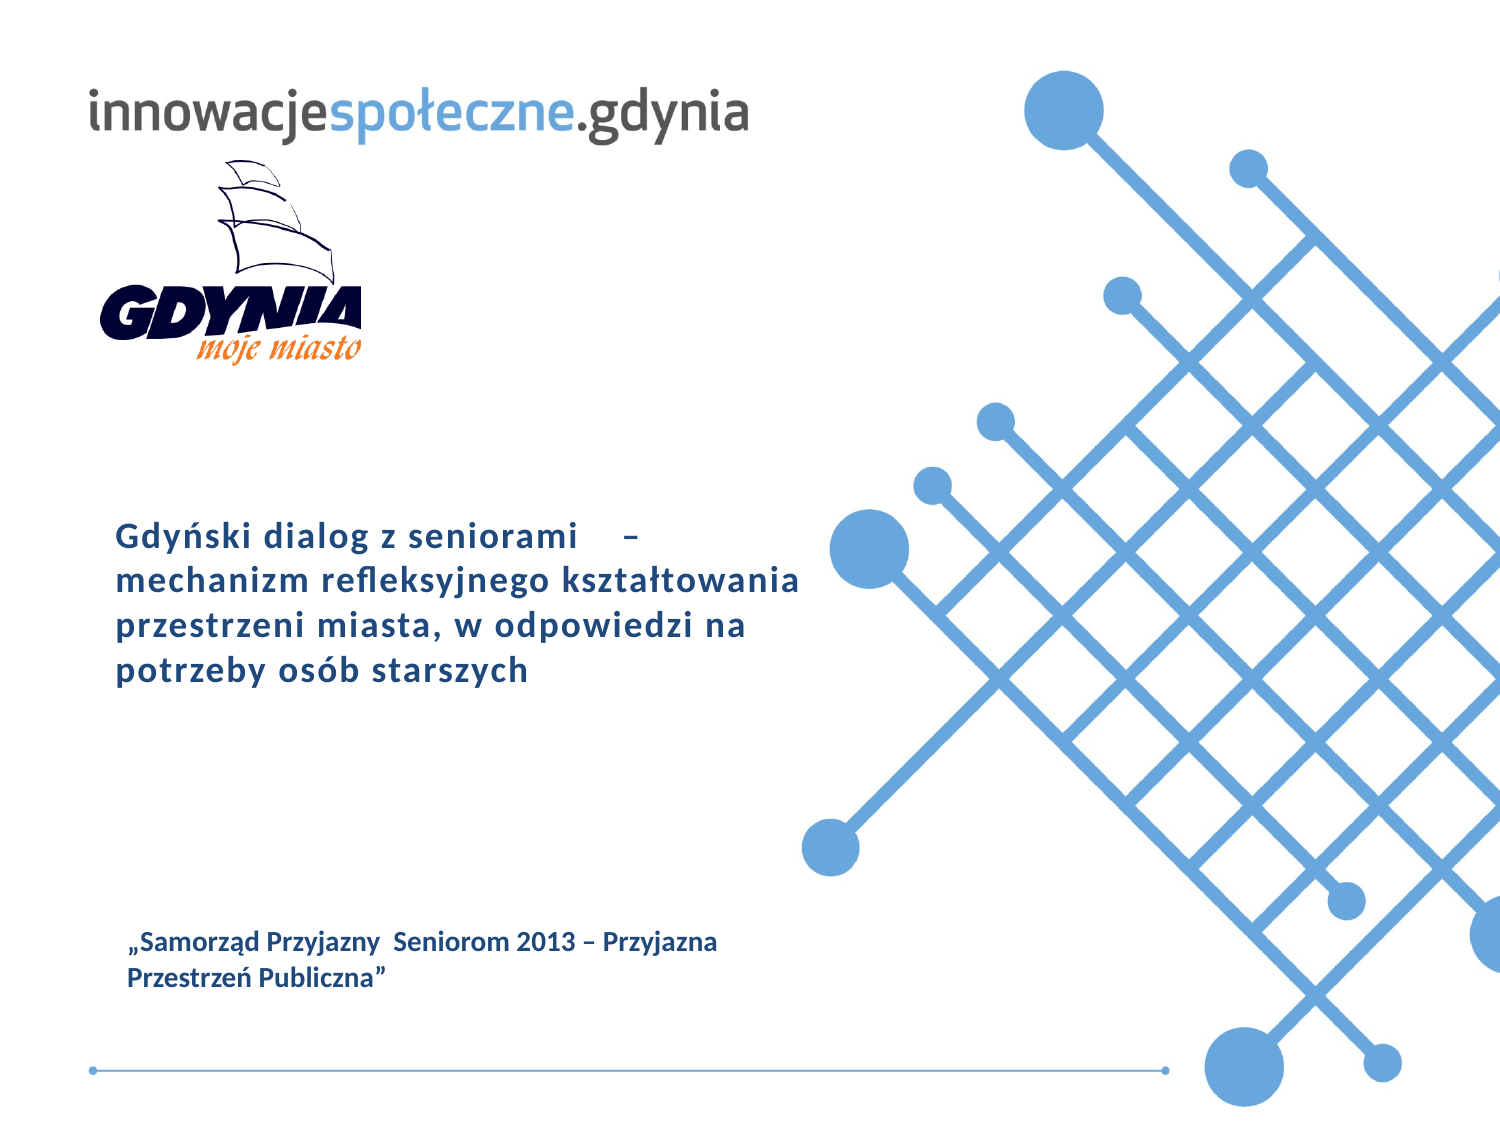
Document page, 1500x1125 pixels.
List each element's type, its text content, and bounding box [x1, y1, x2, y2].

title Gdyński dialog z seniorami – mechanizm refleksyjnego kształtowania przestrzeni miasta, w odpowiedzi na potrzeby osób starszych [100, 479, 821, 721]
picture [0, 0, 1500, 1125]
subtitle „Samorząd Przyjazny Seniorom 2013 – Przyjazna Przestrzeń Publiczna” [112, 751, 798, 1012]
